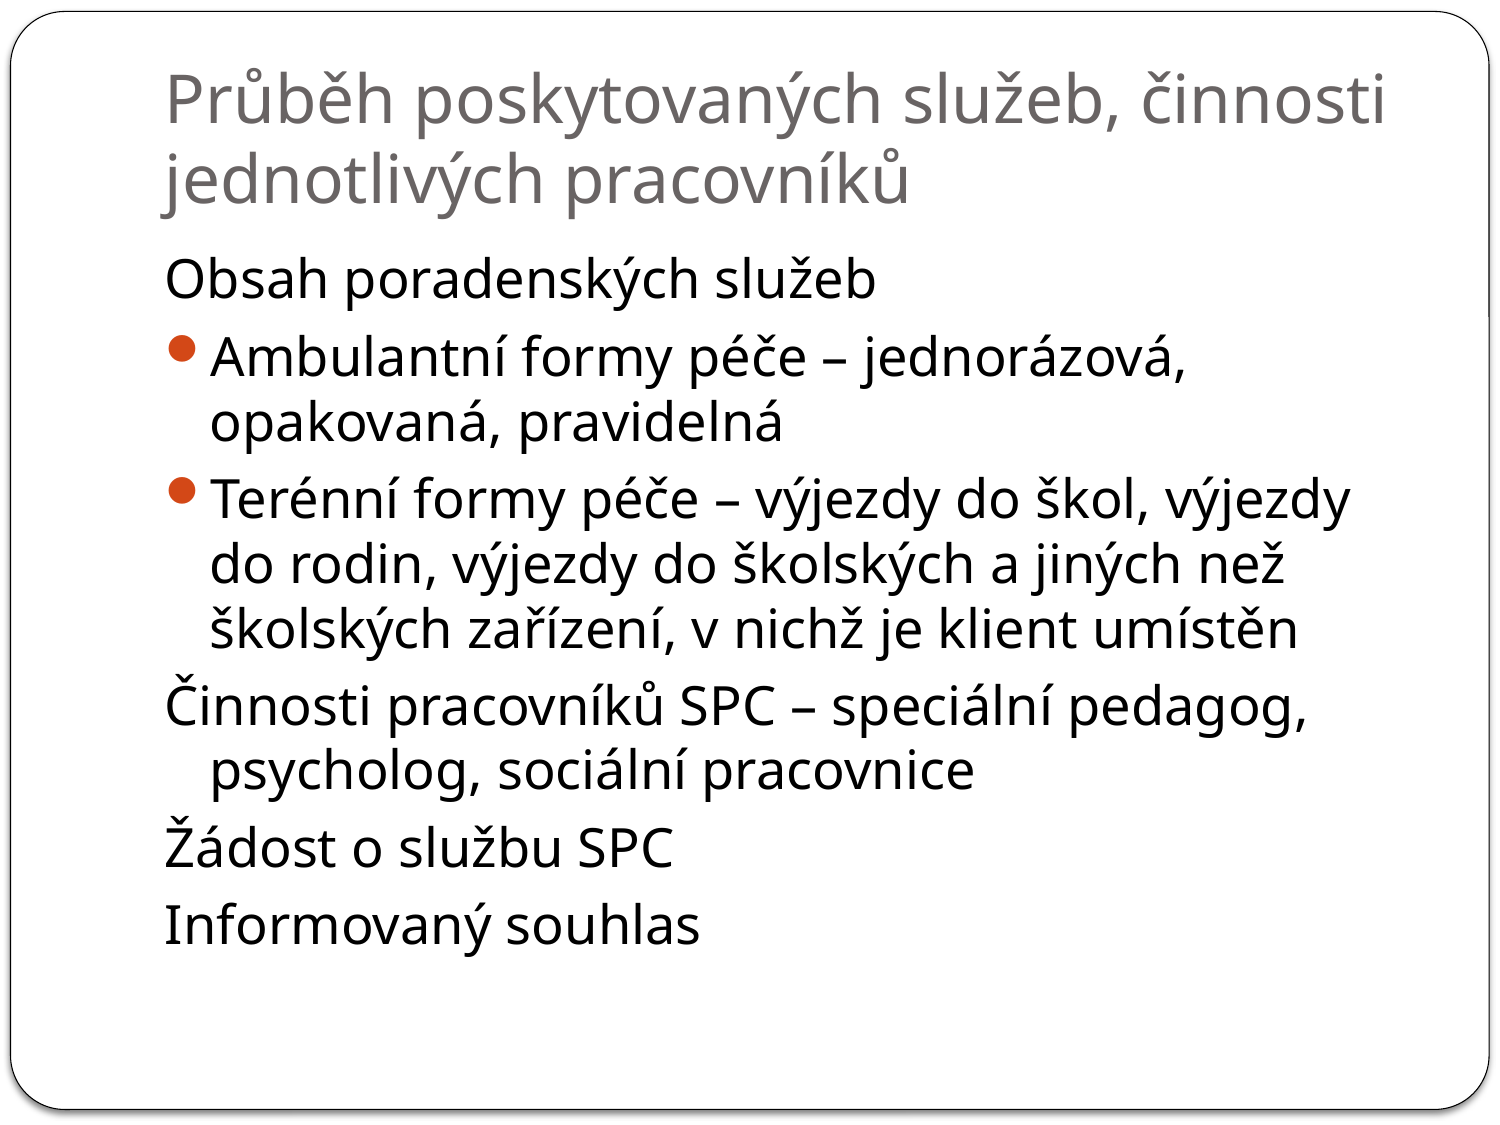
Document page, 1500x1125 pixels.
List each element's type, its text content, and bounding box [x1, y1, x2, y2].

list Obsah poradenských služeb Ambulantní formy péče – jednorázová, opakovaná, pravidelná Terénní formy péče – výjezdy do škol, výjezdy do rodin, výjezdy do školských a jiných než školských zařízení, v nichž je klient umístěn Činnosti pracovníků SPC – speciální pedagog, psycholog, sociální pracovnice Žádost o službu SPC Informovaný souhlas [150, 237, 1425, 988]
title Průběh poskytovaných služeb, činnosti jednotlivých pracovníků [150, 45, 1425, 233]
